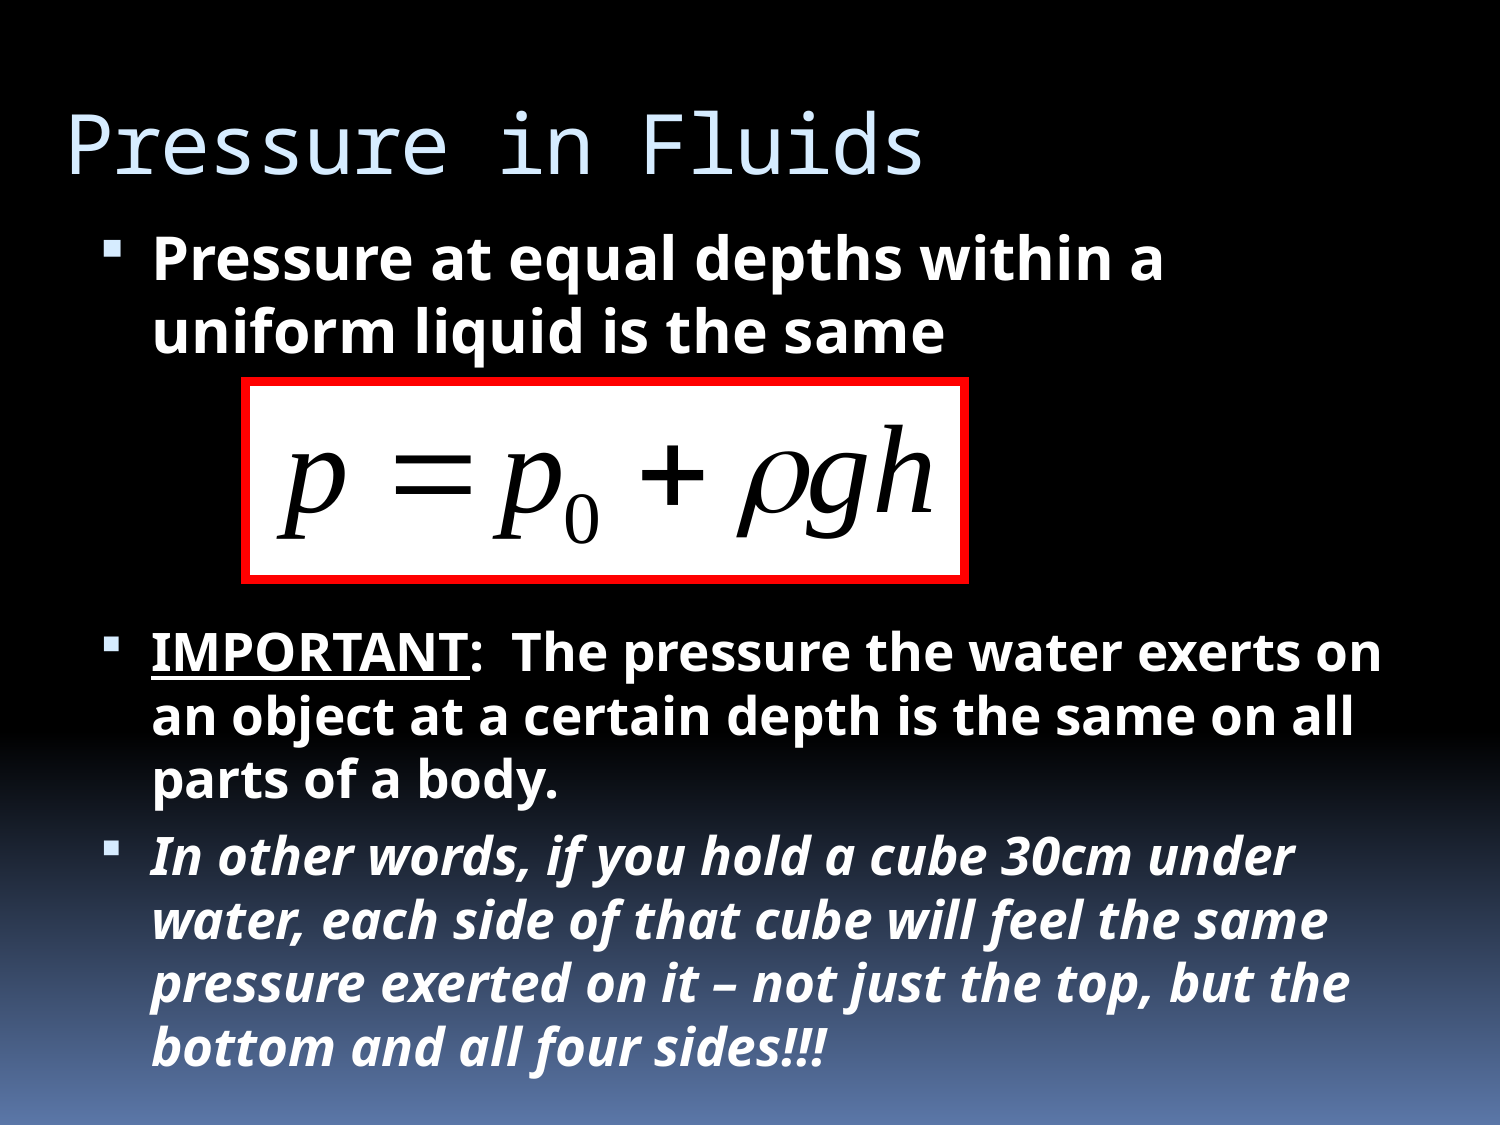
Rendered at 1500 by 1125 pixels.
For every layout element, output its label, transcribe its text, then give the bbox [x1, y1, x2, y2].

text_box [249, 385, 961, 576]
list Pressure at equal depths within a uniform liquid is the same IMPORTANT: The pressure the water exerts on an object at a certain depth is the same on all parts of a body. In other words, if you hold a cube 30cm under water, each side of that cube will feel the same pressure exerted on it – not just the top, but the bottom and all four sides!!! [75, 212, 1425, 1088]
title Pressure in Fluids [50, 83, 1425, 234]
